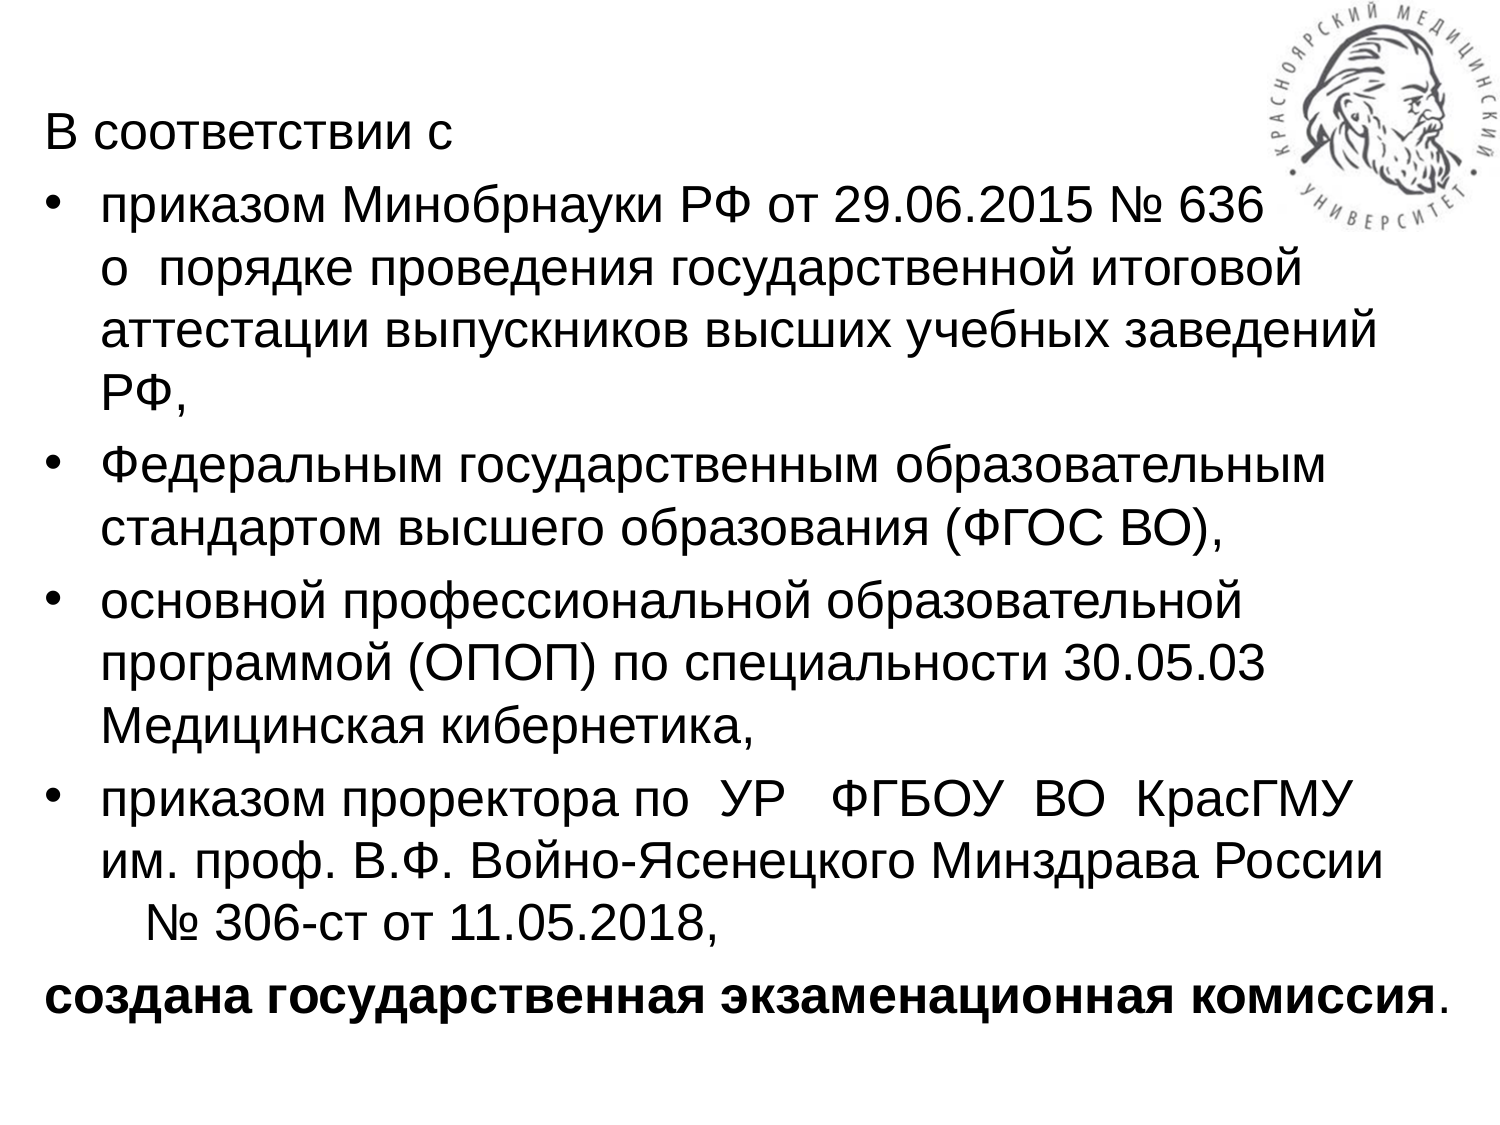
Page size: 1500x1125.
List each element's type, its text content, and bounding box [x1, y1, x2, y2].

list В соответствии с приказом Минобрнауки РФ от 29.06.2015 № 636 о порядке проведения государственной итоговой аттестации выпускников высших учебных заведений РФ, Федеральным государственным образовательным стандартом высшего образования (ФГОС ВО), основной профессиональной образовательной программой (ОПОП) по специальности 30.05.03 Медицинская кибернетика, приказом проректора по УР ФГБОУ ВО КрасГМУ им. проф. В.Ф. Войно-Ясенецкого Минздрава России № 306-ст от 11.05.2018, создана государственная экзаменационная комиссия. [29, 89, 1471, 1083]
picture [1266, 0, 1500, 232]
